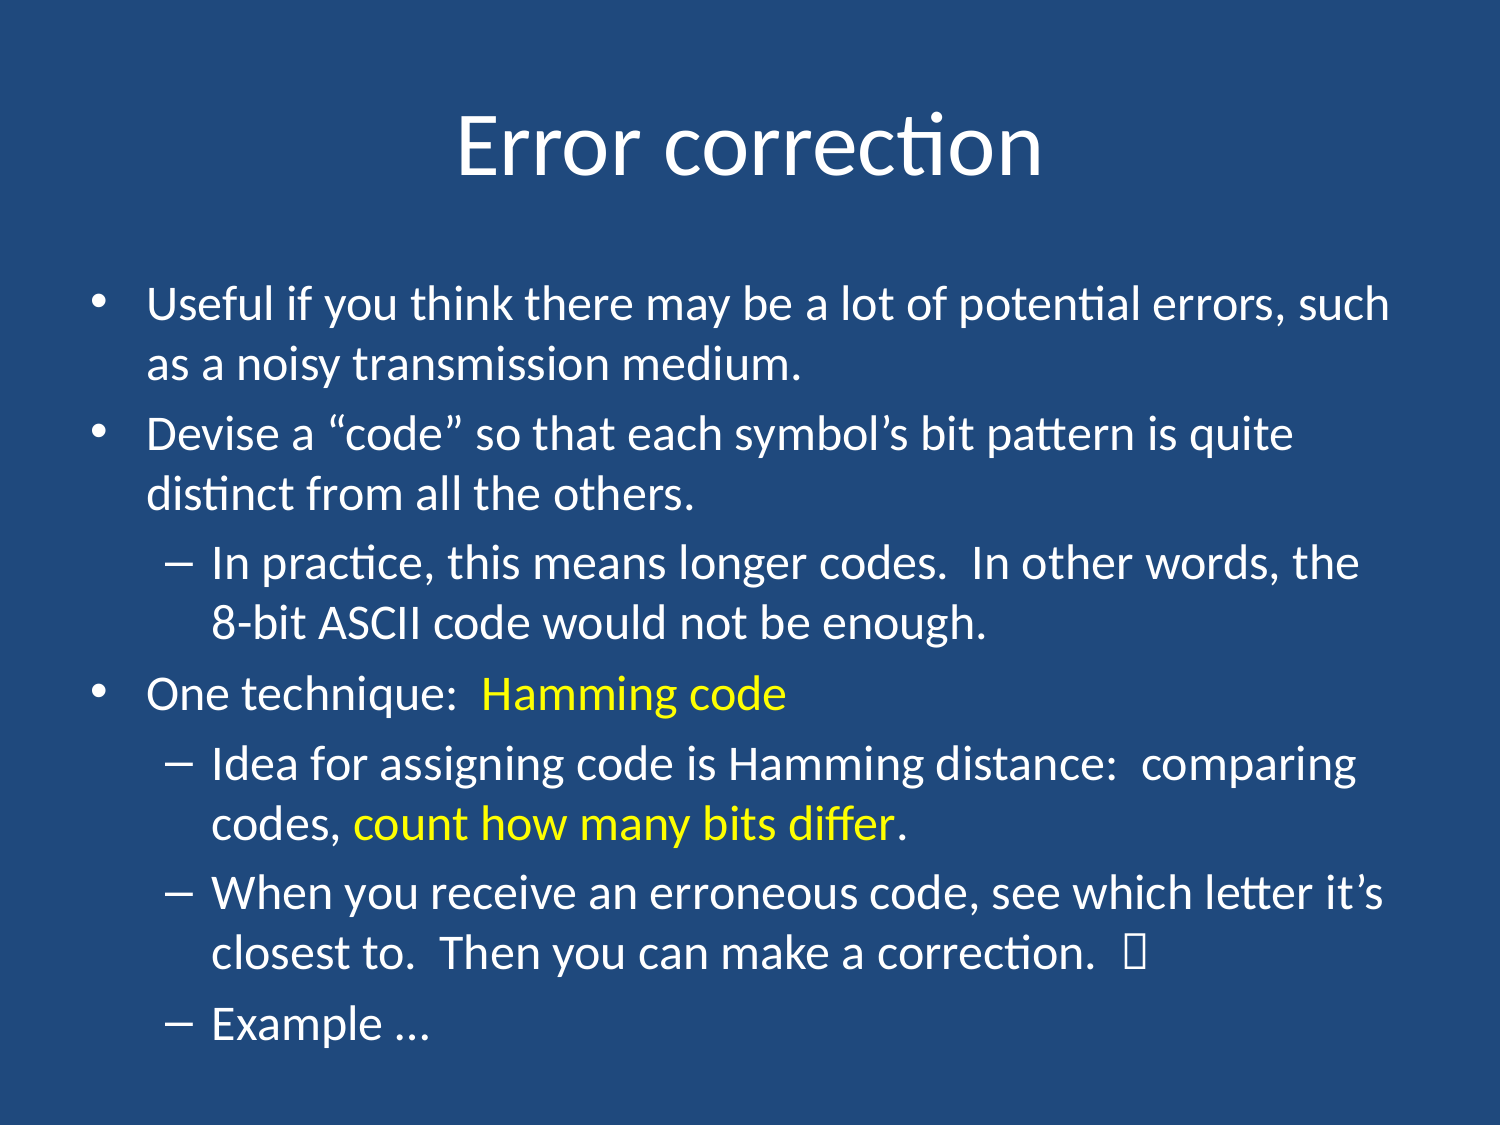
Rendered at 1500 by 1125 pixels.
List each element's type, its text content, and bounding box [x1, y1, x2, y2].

list Useful if you think there may be a lot of potential errors, such as a noisy transmission medium. Devise a “code” so that each symbol’s bit pattern is quite distinct from all the others. In practice, this means longer codes. In other words, the 8-bit ASCII code would not be enough. One technique: Hamming code Idea for assigning code is Hamming distance: comparing codes, count how many bits differ. When you receive an erroneous code, see which letter it’s closest to. Then you can make a correction.  Example … [75, 262, 1425, 1125]
title Error correction [75, 45, 1425, 233]
